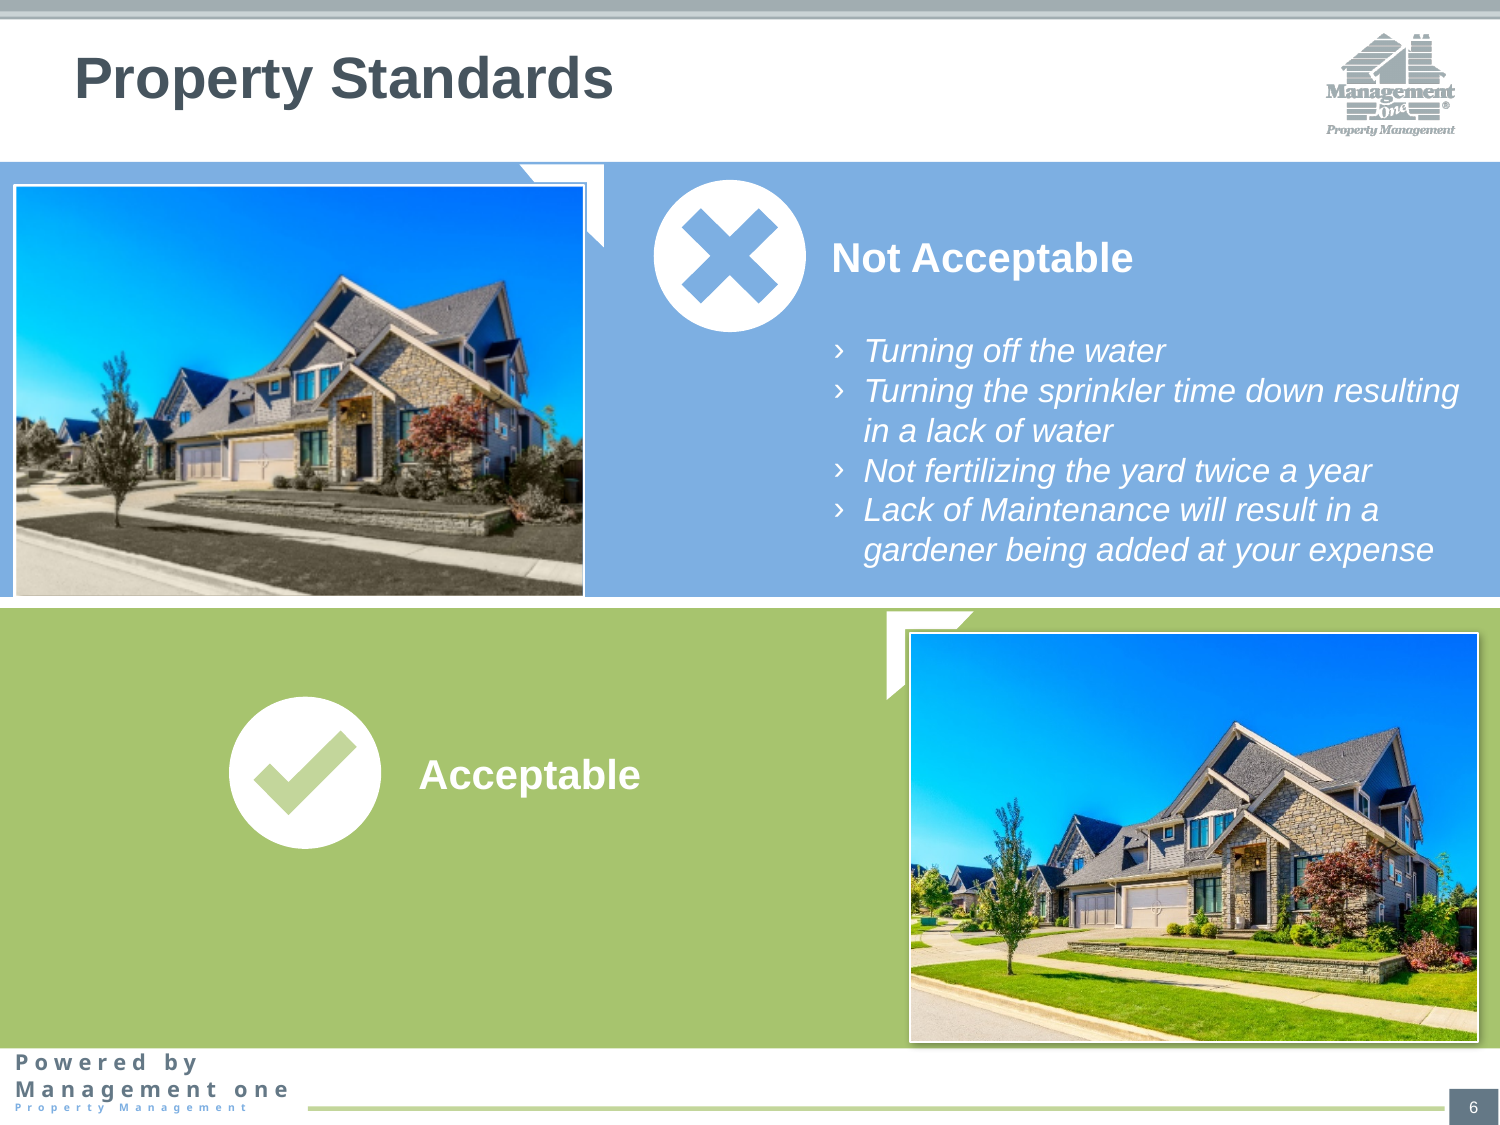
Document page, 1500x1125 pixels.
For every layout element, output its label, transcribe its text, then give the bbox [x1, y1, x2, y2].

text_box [228, 696, 382, 849]
text_box [0, 161, 1500, 598]
text_box Not Acceptable [816, 223, 1500, 289]
slide_number 6 [1447, 1088, 1500, 1125]
text_box [885, 610, 977, 703]
picture [15, 185, 583, 596]
text_box Acceptable [382, 740, 679, 805]
title Property Standards [59, 25, 1302, 133]
text_box [0, 607, 1500, 1049]
text_box [517, 163, 605, 250]
text_box Turning off the water Turning the sprinkler time down resulting in a lack of water Not fertilizing the yard twice a year Lack of Maintenance will result in a gardener being added at your expense [818, 321, 1500, 576]
picture [909, 633, 1478, 1042]
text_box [653, 179, 806, 333]
picture [1319, 26, 1461, 144]
picture [1439, 853, 1448, 861]
